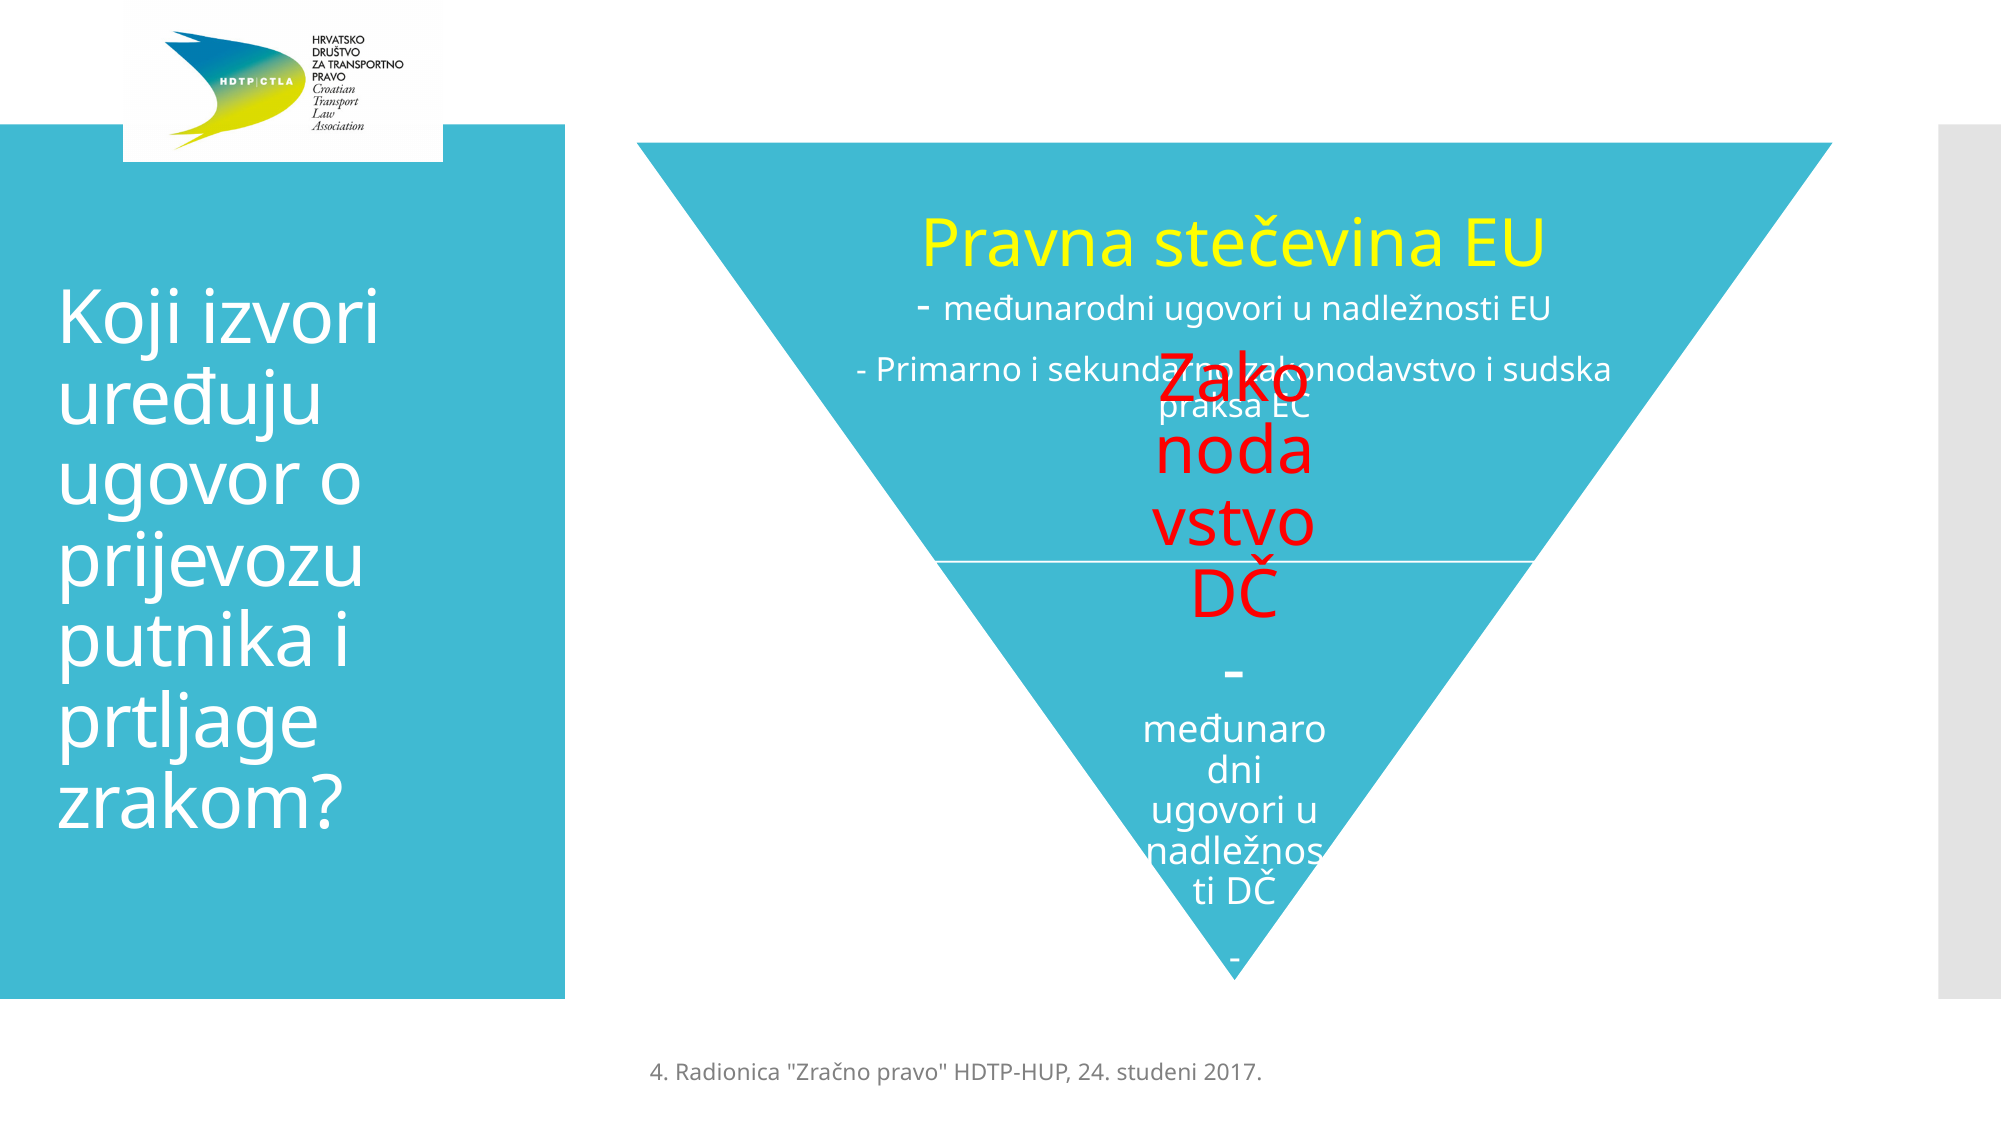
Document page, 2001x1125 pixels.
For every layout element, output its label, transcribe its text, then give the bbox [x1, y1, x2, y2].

title Koji izvori uređuju ugovor o prijevozu putnika i prtljage zrakom? [41, 184, 525, 940]
footer 4. Radionica "Zračno pravo" HDTP-HUP, 24. studeni 2017. [634, 1042, 1605, 1103]
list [634, 141, 1835, 982]
picture [123, 0, 443, 162]
